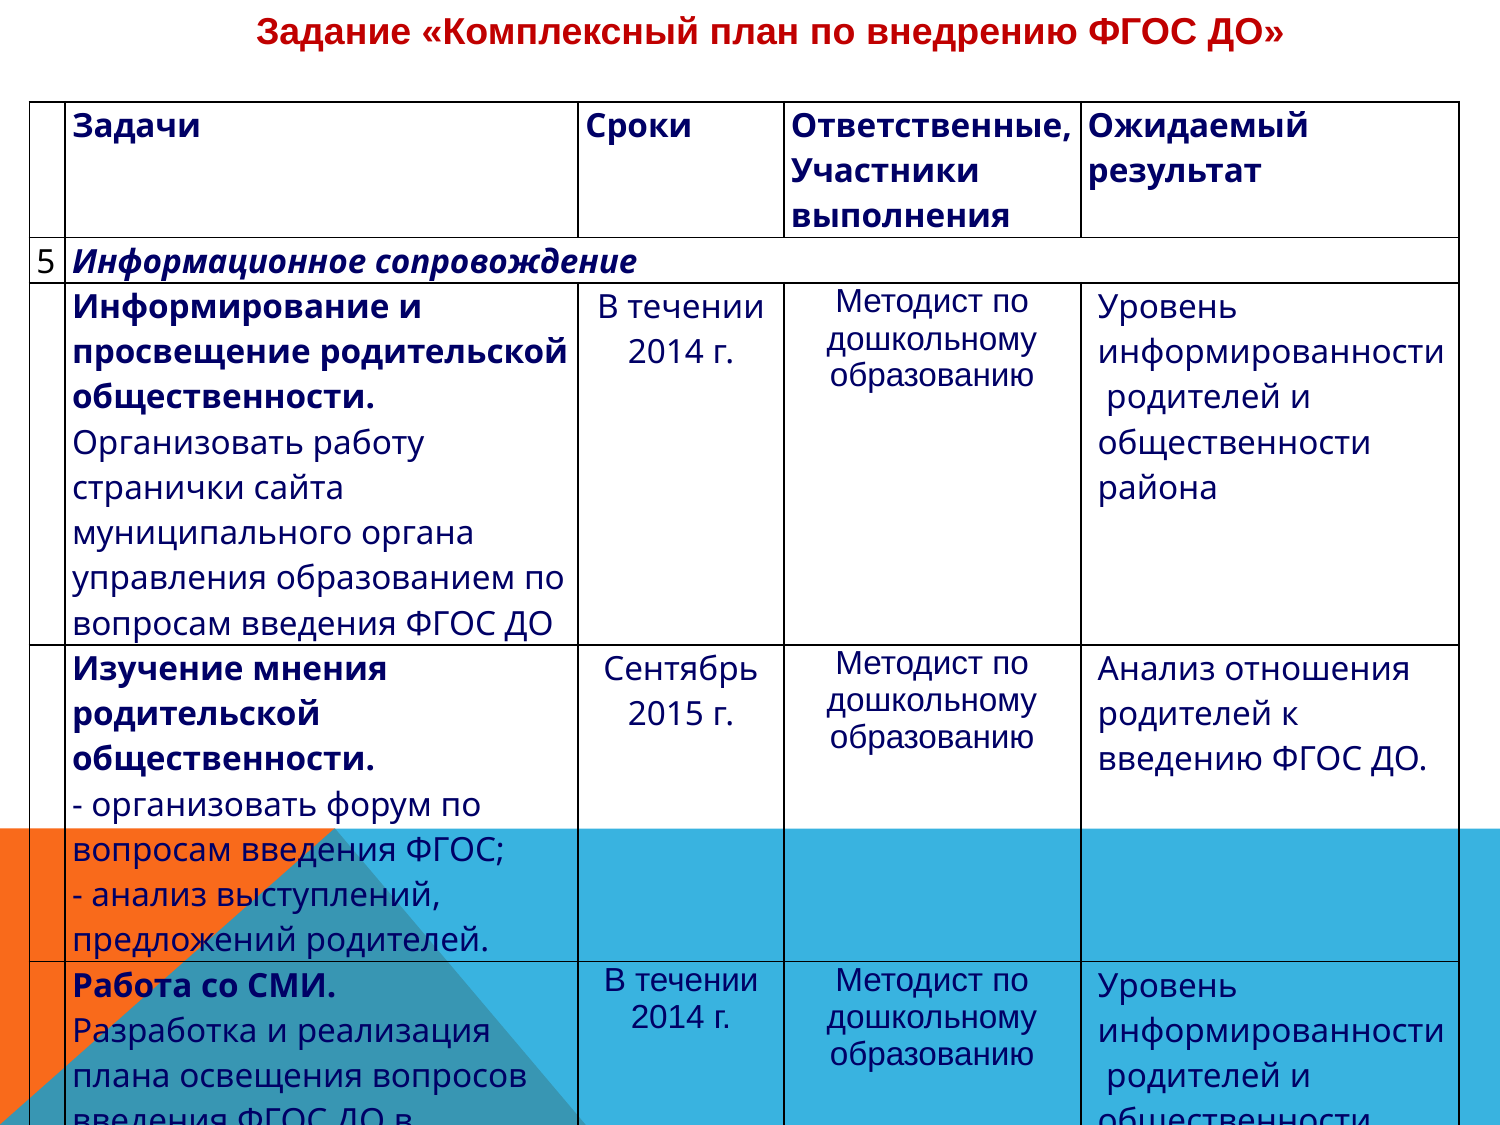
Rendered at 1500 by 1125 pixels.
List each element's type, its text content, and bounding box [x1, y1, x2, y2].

table_cell Анализ отношения родителей к введению ФГОС ДО. [1082, 646, 1458, 961]
table_cell Сентябрь 2015 г. [579, 646, 783, 961]
table_cell [30, 646, 64, 961]
table_header [30, 103, 64, 237]
table_header Задачи [66, 103, 577, 237]
table_cell [30, 962, 64, 1125]
table_cell Методист по дошкольному образованию [785, 646, 1080, 961]
table_cell Информационное сопровождение [66, 238, 1458, 282]
table_header Ответственные, Участники выполнения [785, 103, 1080, 237]
table_cell Работа со СМИ. Разработка и реализация плана освещения вопросов введения ФГОС ДО в районных СМИ [66, 962, 577, 1125]
table_header Ожидаемый результат [1082, 103, 1458, 237]
table_cell Уровень информированности родителей и общественности района [1082, 284, 1458, 644]
text_box Задание «Комплексный план по внедрению ФГОС ДО» [171, 0, 1370, 55]
table_cell Методист по дошкольному образованию [785, 284, 1080, 644]
table_cell Уровень информированности родителей и общественности района [1082, 962, 1458, 1125]
table_cell Информирование и просвещение родительской общественности. Организовать работу странички сайта муниципального органа управления образованием по вопросам введения ФГОС ДО [66, 284, 577, 644]
table_cell Изучение мнения родительской общественности. - организовать форум по вопросам введения ФГОС; - анализ выступлений, предложений родителей. [66, 646, 577, 961]
table_cell Методист по дошкольному образованию [785, 962, 1080, 1125]
table_cell 5 [30, 238, 64, 282]
table_header Сроки [579, 103, 783, 237]
table_cell В течении 2014 г. [579, 284, 783, 644]
table_cell [30, 284, 64, 644]
table_cell В течении 2014 г. [579, 962, 783, 1125]
